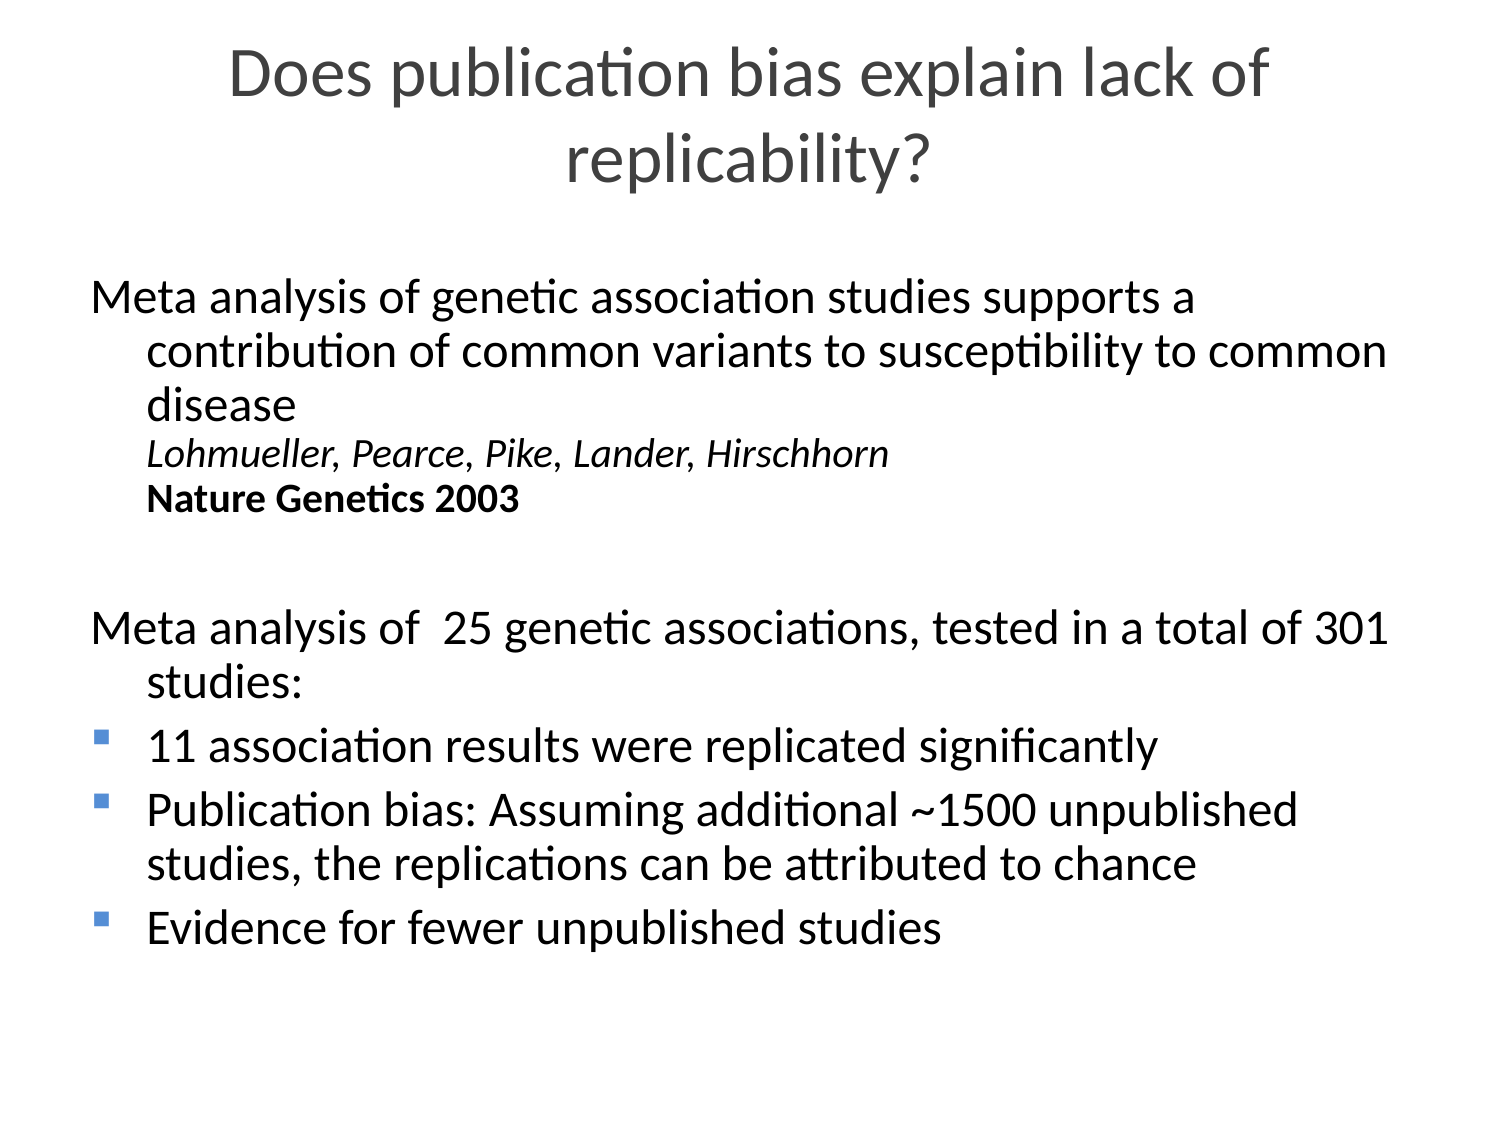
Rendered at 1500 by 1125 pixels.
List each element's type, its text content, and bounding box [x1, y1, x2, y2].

title Does publication bias explain lack of replicability? [74, 17, 1426, 206]
list Meta analysis of genetic association studies supports a contribution of common variants to susceptibility to common disease Lohmueller, Pearce, Pike, Lander, Hirschhorn Nature Genetics 2003 Meta analysis of 25 genetic associations, tested in a total of 301 studies: 11 association results were replicated significantly Publication bias: Assuming additional ~1500 unpublished studies, the replications can be attributed to chance Evidence for fewer unpublished studies [74, 262, 1426, 1006]
